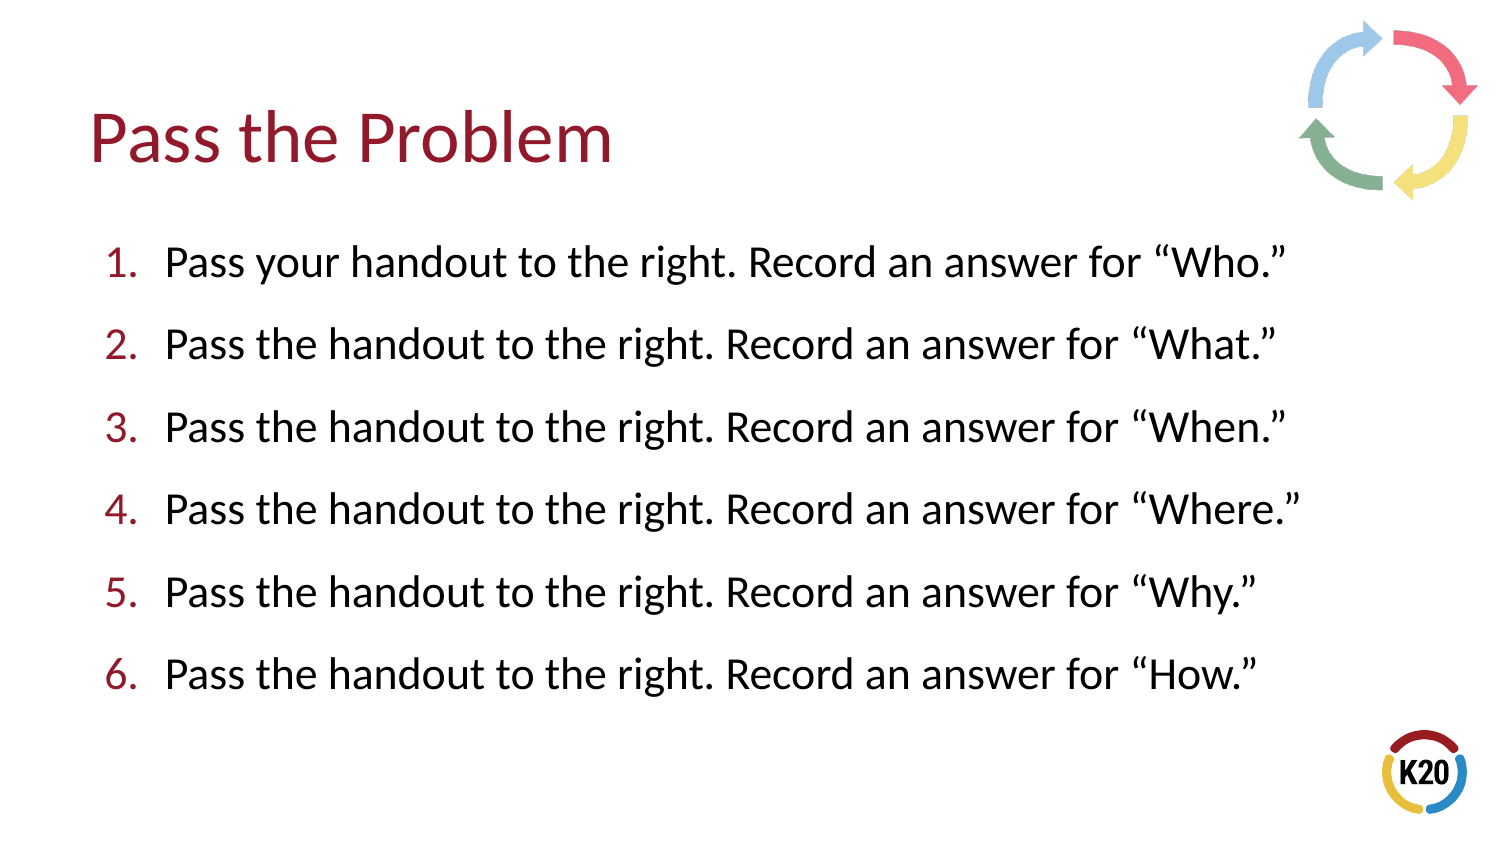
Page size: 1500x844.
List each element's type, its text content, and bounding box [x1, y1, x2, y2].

picture [1382, 730, 1467, 814]
list Pass your handout to the right. Record an answer for “Who.” Pass the handout to the right. Record an answer for “What.” Pass the handout to the right. Record an answer for “When.” Pass the handout to the right. Record an answer for “Where.” Pass the handout to the right. Record an answer for “Why.” Pass the handout to the right. Record an answer for “How.” [74, 189, 1378, 750]
picture [1291, 11, 1486, 207]
title Pass the Problem [74, 72, 1286, 167]
